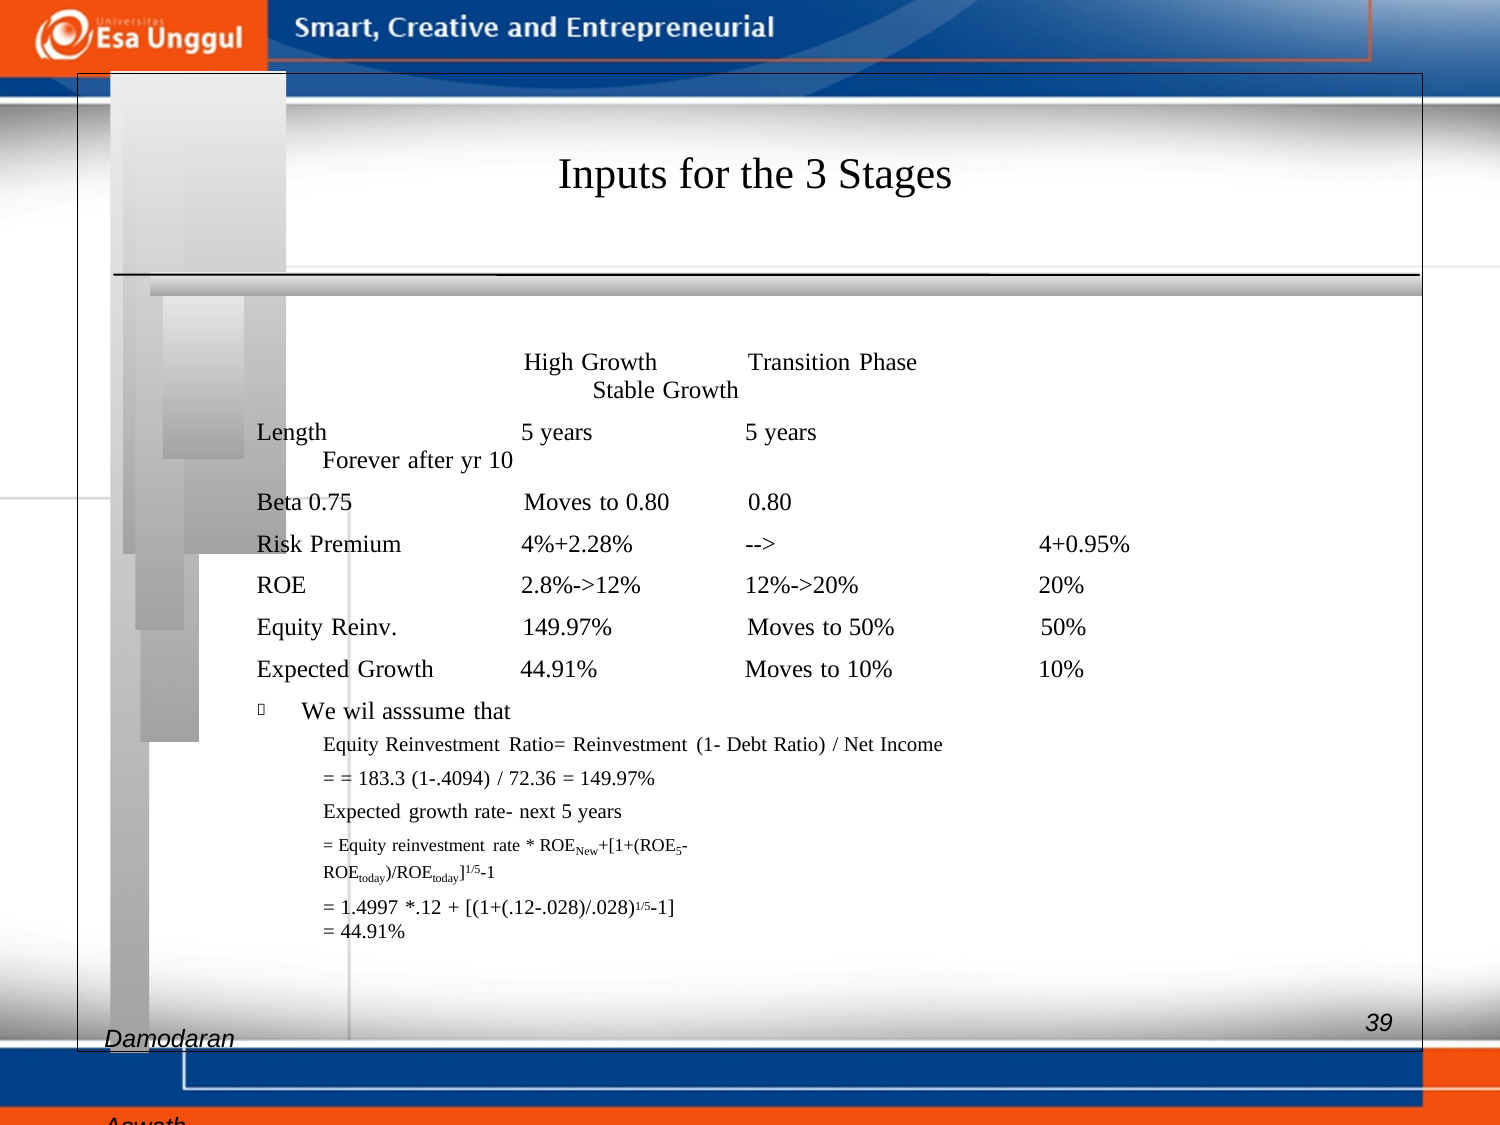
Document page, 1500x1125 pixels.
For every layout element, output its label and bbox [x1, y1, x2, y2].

picture [0, 0, 1500, 1125]
text_box [77, 71, 1423, 1053]
